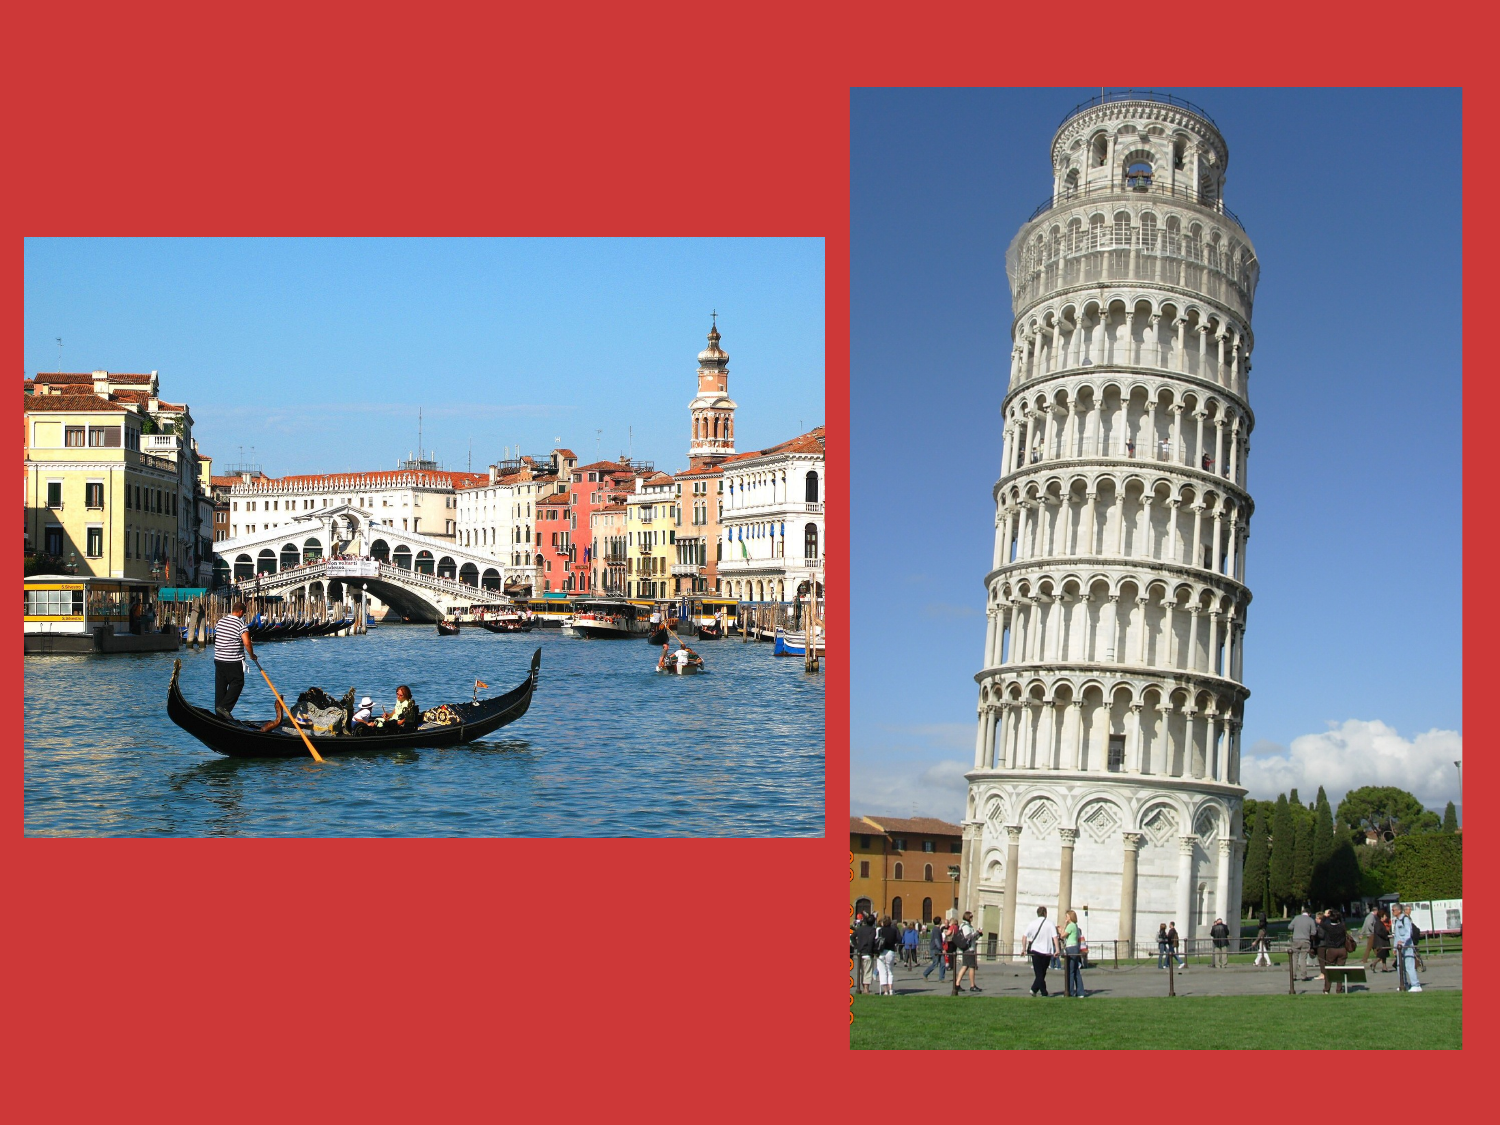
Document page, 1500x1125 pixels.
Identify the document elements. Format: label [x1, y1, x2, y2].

picture [849, 87, 1463, 1051]
picture [24, 237, 826, 838]
